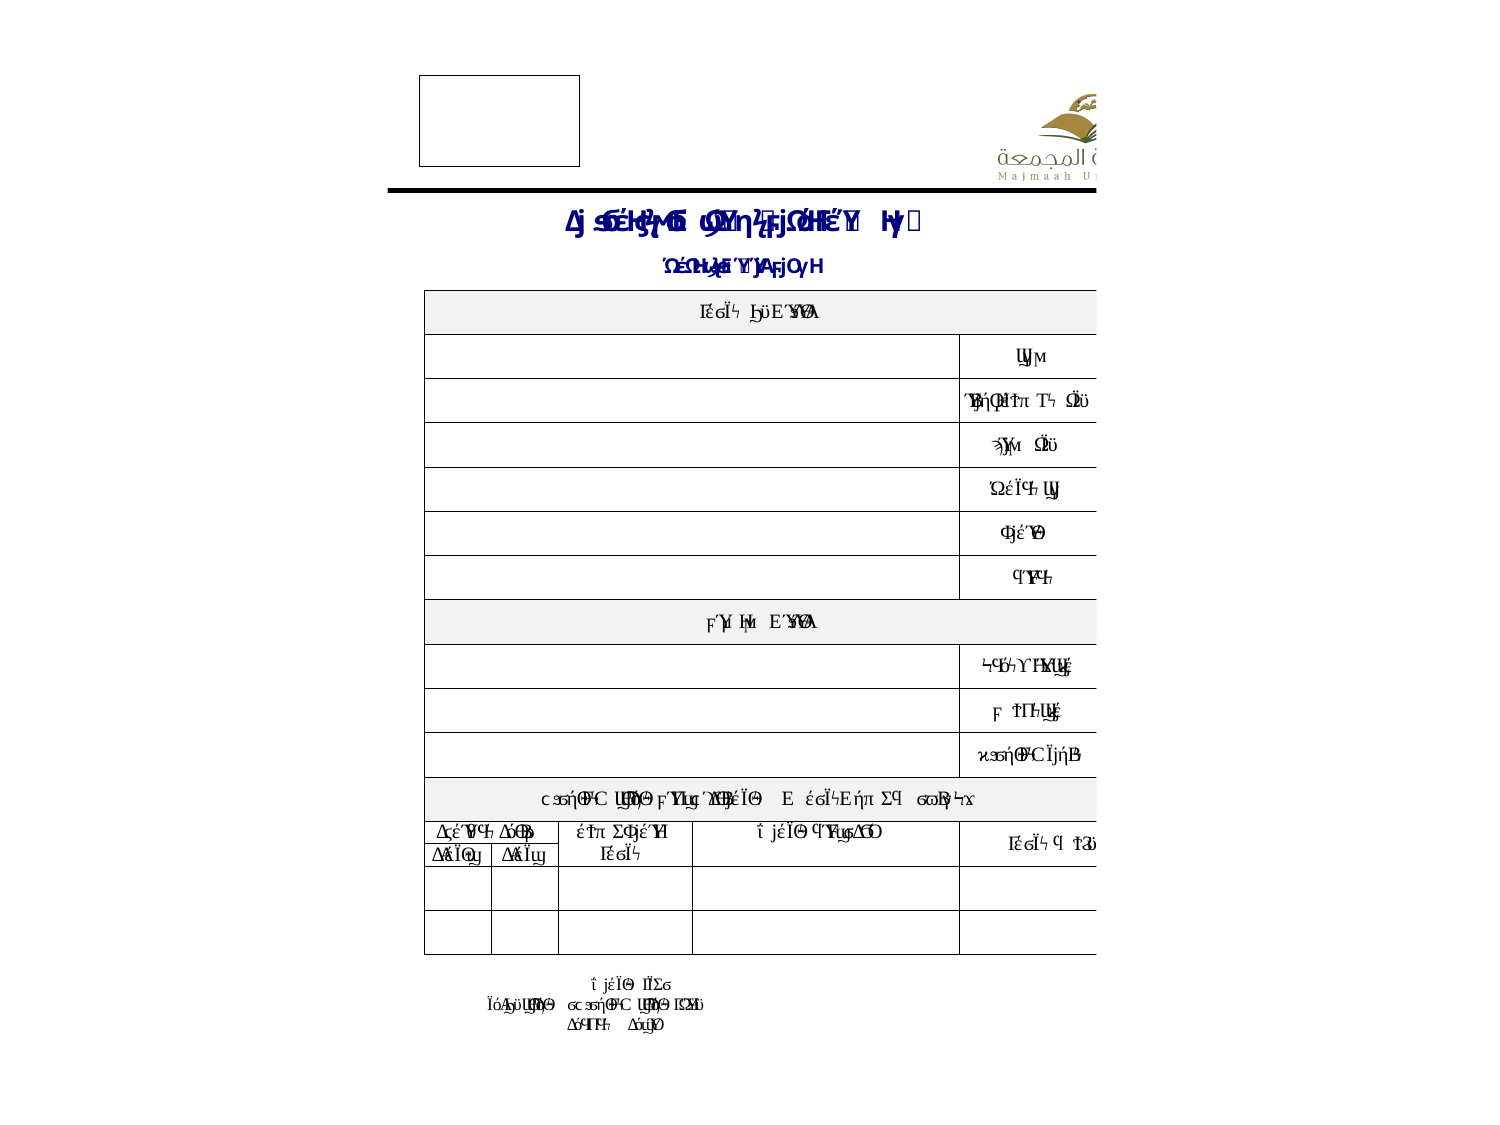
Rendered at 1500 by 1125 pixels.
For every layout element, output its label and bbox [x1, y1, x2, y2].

picture [387, 74, 1097, 1071]
